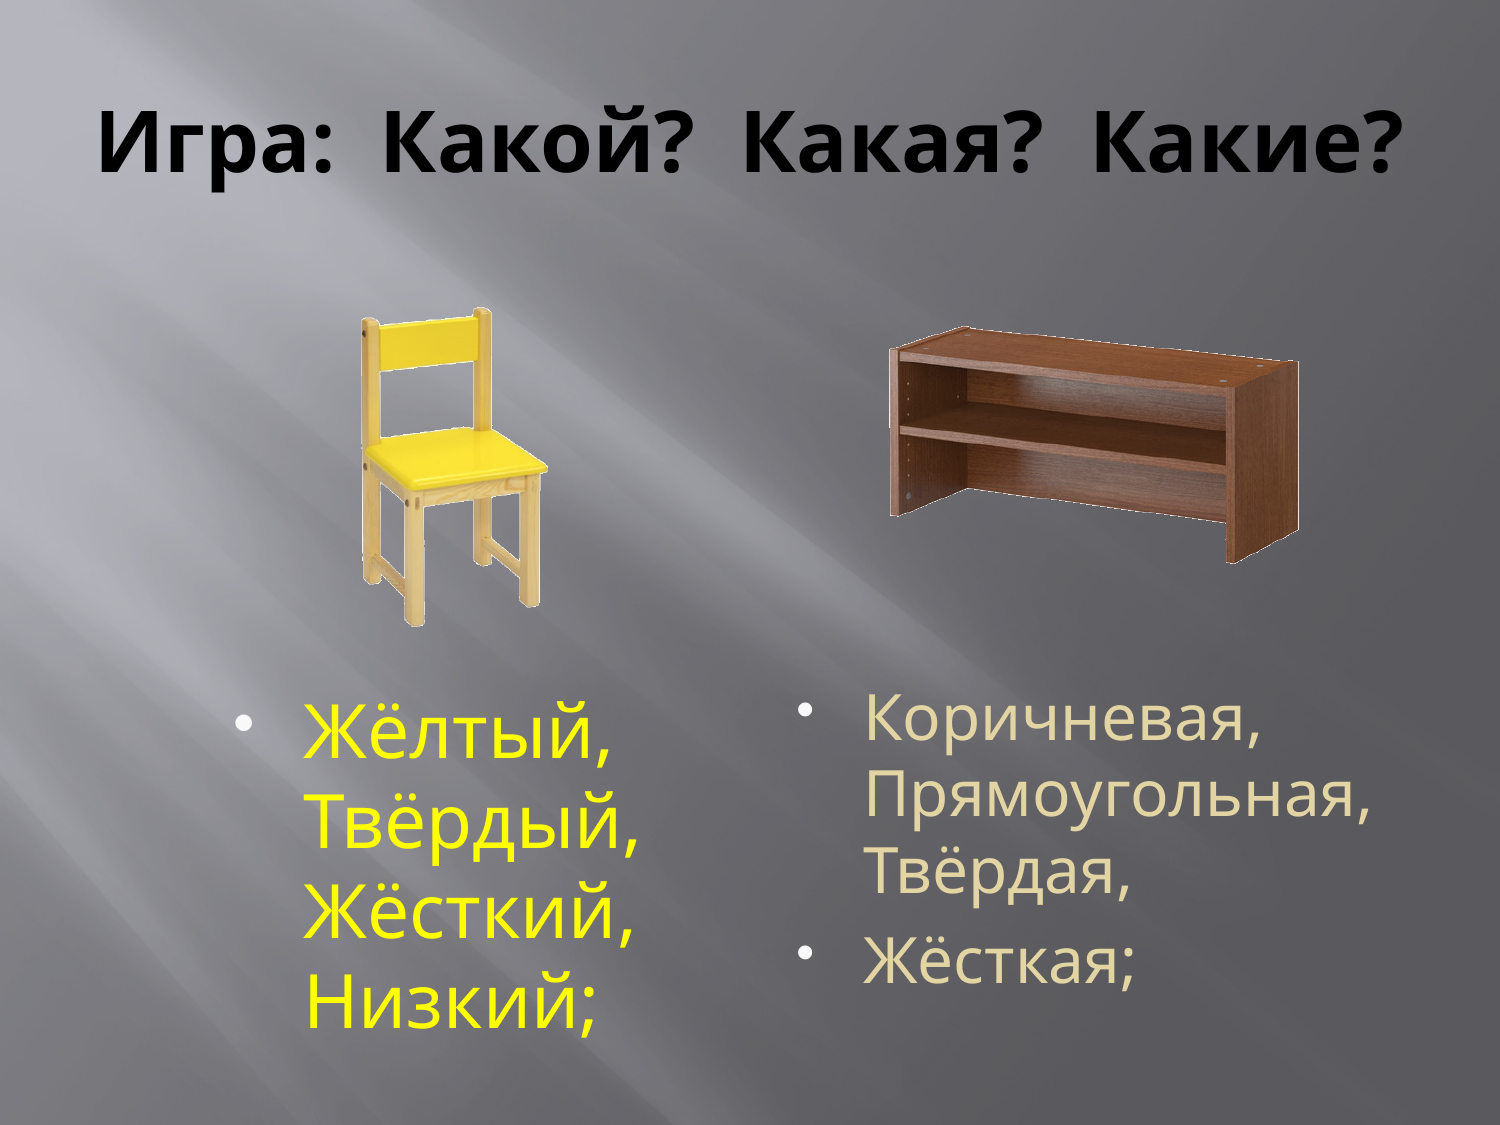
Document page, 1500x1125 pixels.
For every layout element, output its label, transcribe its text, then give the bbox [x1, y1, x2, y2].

title Игра: Какой? Какая? Какие? [75, 44, 1425, 233]
list Коричневая, Прямоугольная, Твёрдая, Жёсткая; [761, 668, 1425, 1005]
picture [277, 223, 611, 685]
picture [860, 211, 1326, 677]
list Жёлтый, Твёрдый, Жёсткий, Низкий; [198, 676, 862, 1025]
